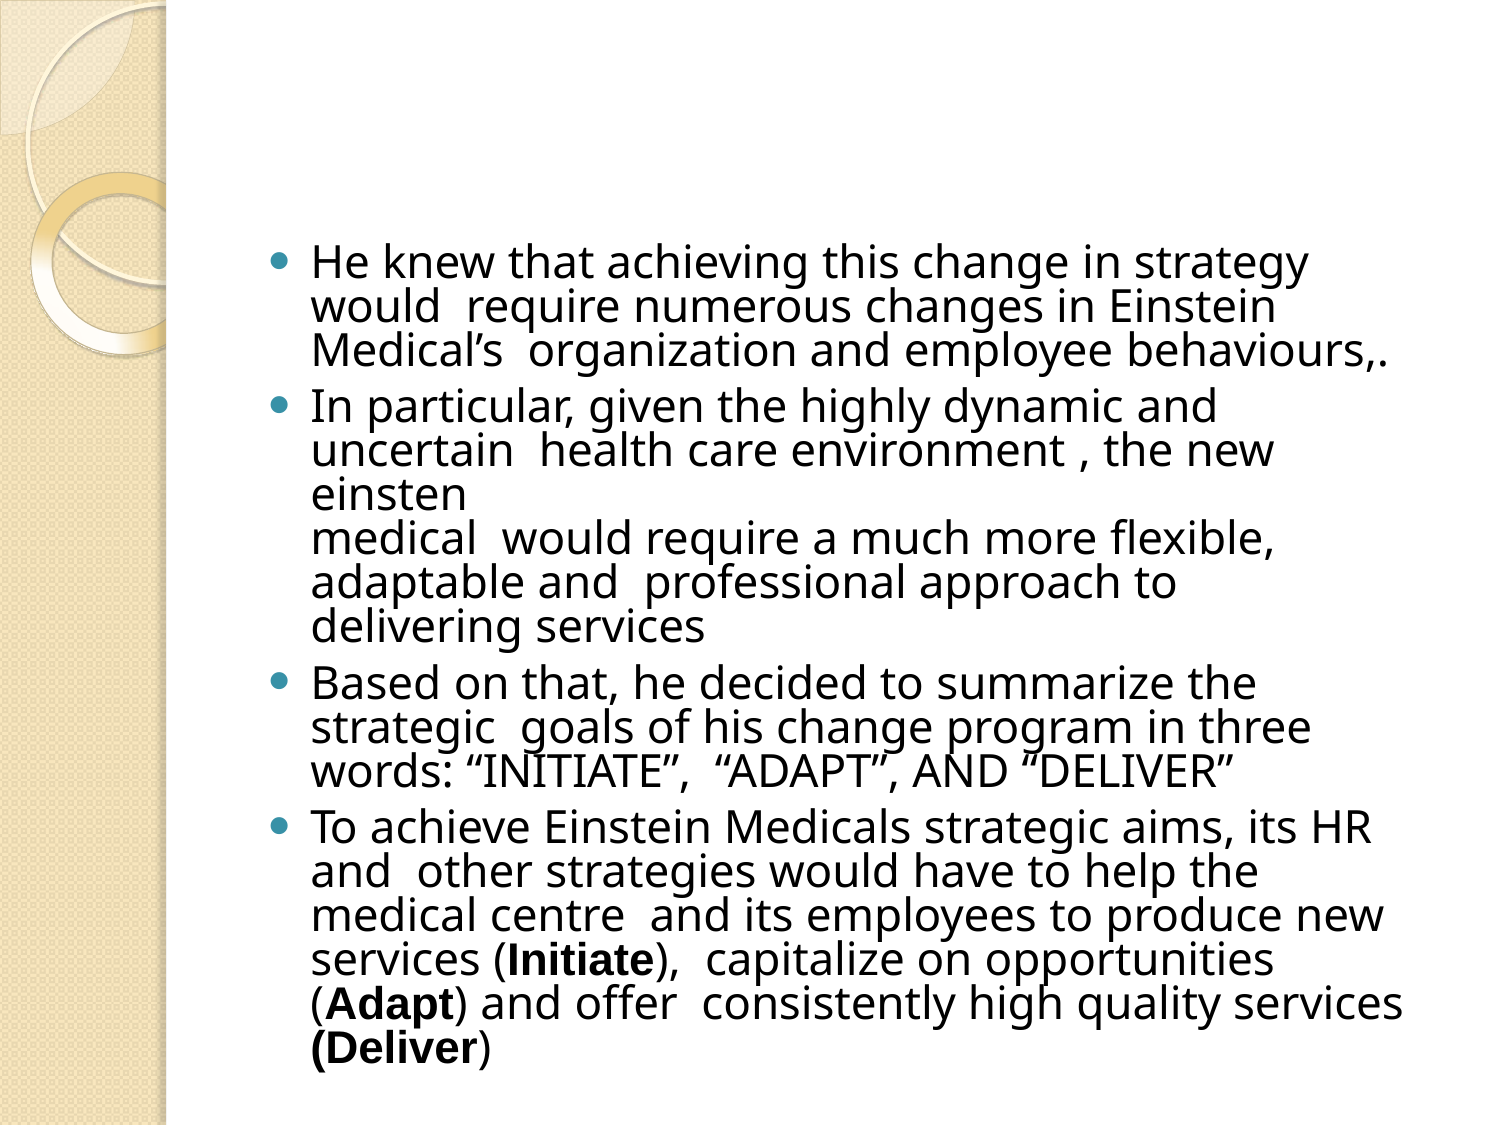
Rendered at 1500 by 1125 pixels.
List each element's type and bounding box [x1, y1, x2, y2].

text_box [0, 0, 1500, 1125]
